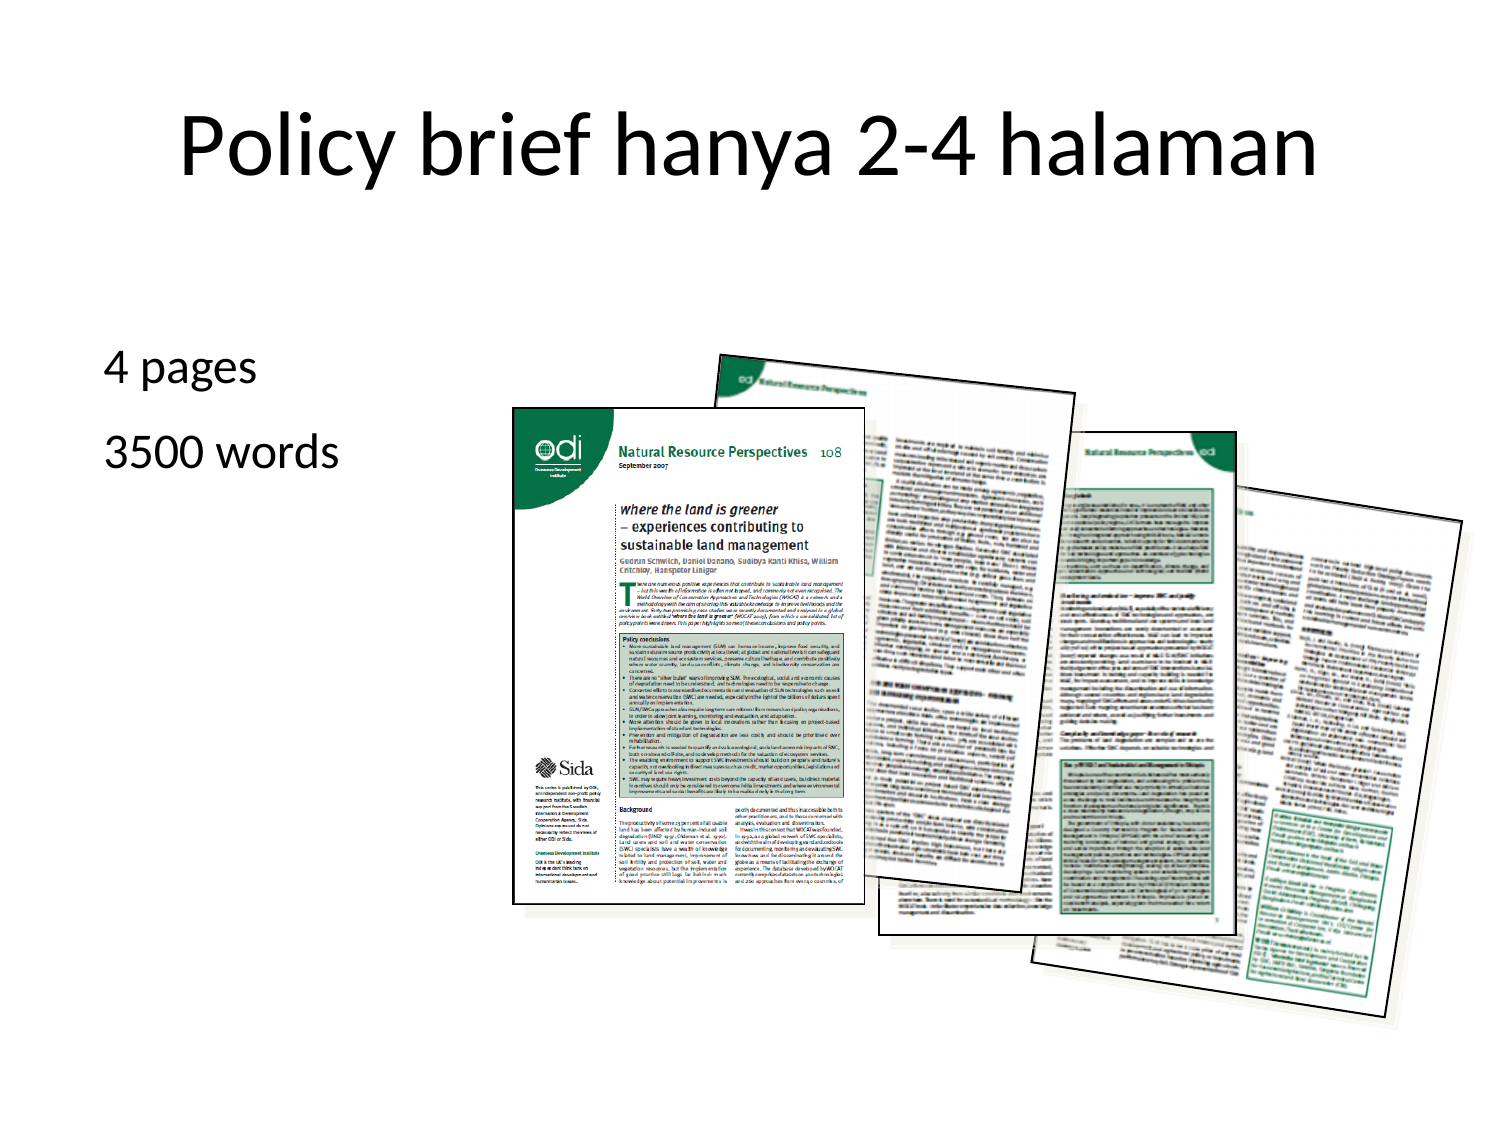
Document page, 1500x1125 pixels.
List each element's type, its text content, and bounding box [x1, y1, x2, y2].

text_box 4 pages 3500 words [88, 326, 467, 486]
title Policy brief hanya 2-4 halaman [75, 45, 1425, 233]
picture [513, 356, 1460, 1015]
